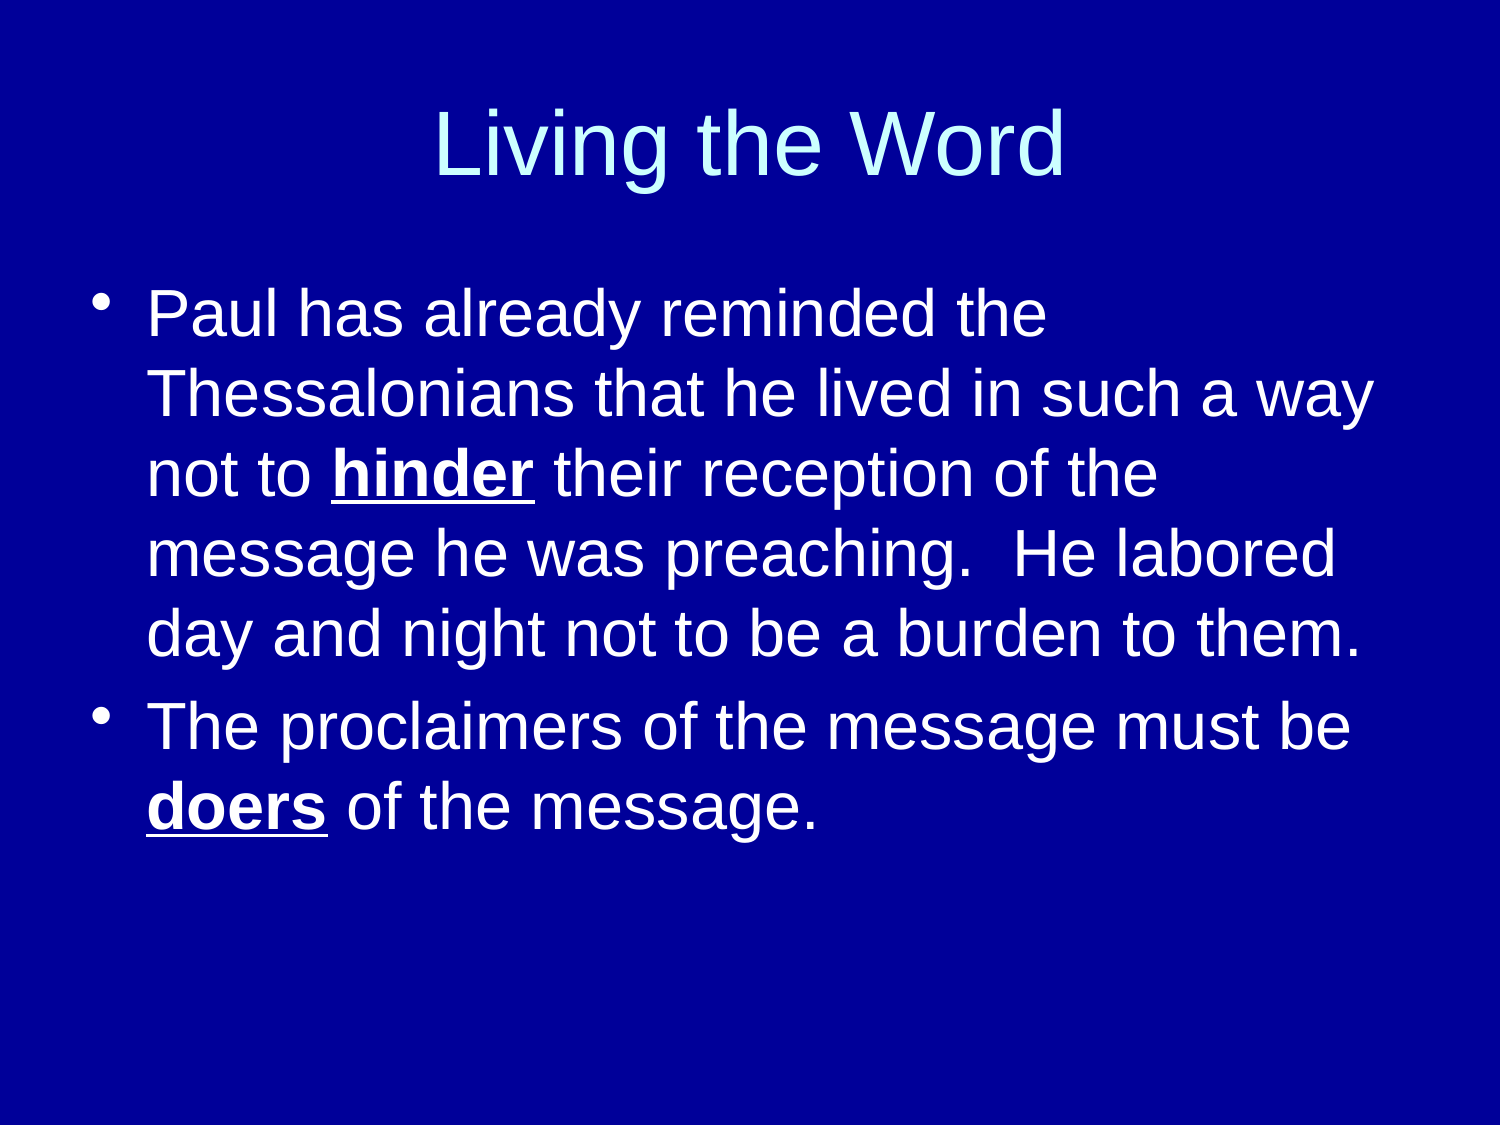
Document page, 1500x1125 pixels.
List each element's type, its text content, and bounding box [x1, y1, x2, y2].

list Paul has already reminded the Thessalonians that he lived in such a way not to hinder their reception of the message he was preaching. He labored day and night not to be a burden to them. The proclaimers of the message must be doers of the message. [74, 262, 1426, 1006]
title Living the Word [74, 44, 1426, 233]
